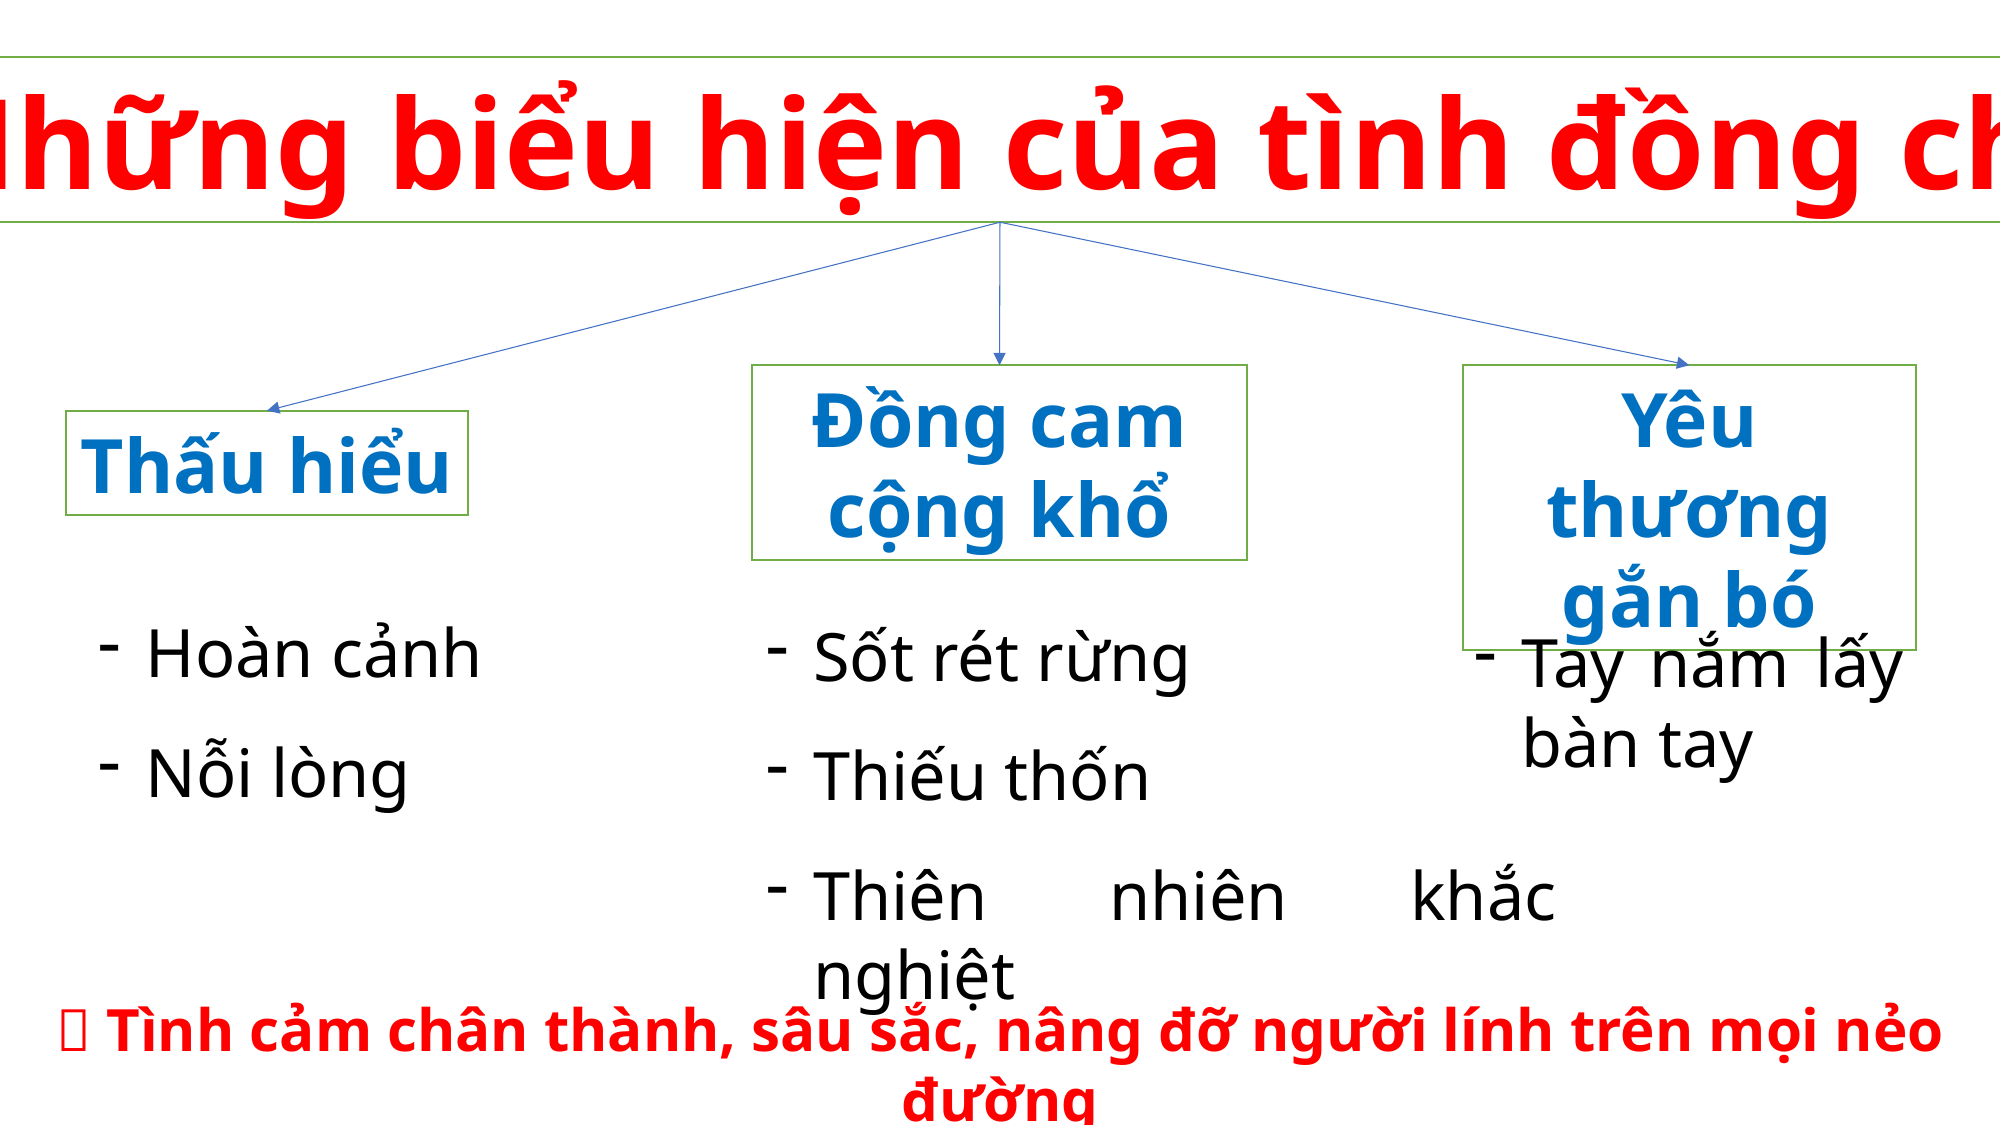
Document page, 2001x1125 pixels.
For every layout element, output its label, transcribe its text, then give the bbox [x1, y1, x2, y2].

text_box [266, 224, 1000, 411]
text_box Đồng cam cộng khổ [751, 366, 1248, 561]
text_box  Tình cảm chân thành, sâu sắc, nâng đỡ người lính trên mọi nẻo đường [0, 986, 2000, 1125]
text_box Những biểu hiện của tình đồng chí [0, 56, 2000, 223]
text_box Thấu hiểu [65, 410, 469, 516]
text_box Thiên nhiên khắc nghiệt [751, 845, 1573, 986]
text_box Nỗi lòng [83, 723, 543, 818]
text_box Yêu thương gắn bó [1462, 364, 1917, 613]
text_box Hoàn cảnh [83, 603, 543, 699]
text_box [999, 224, 1690, 366]
text_box Thiếu thốn [751, 726, 1211, 822]
text_box Tay nắm lấy bàn tay [1459, 613, 1919, 789]
text_box Sốt rét rừng [751, 607, 1211, 702]
